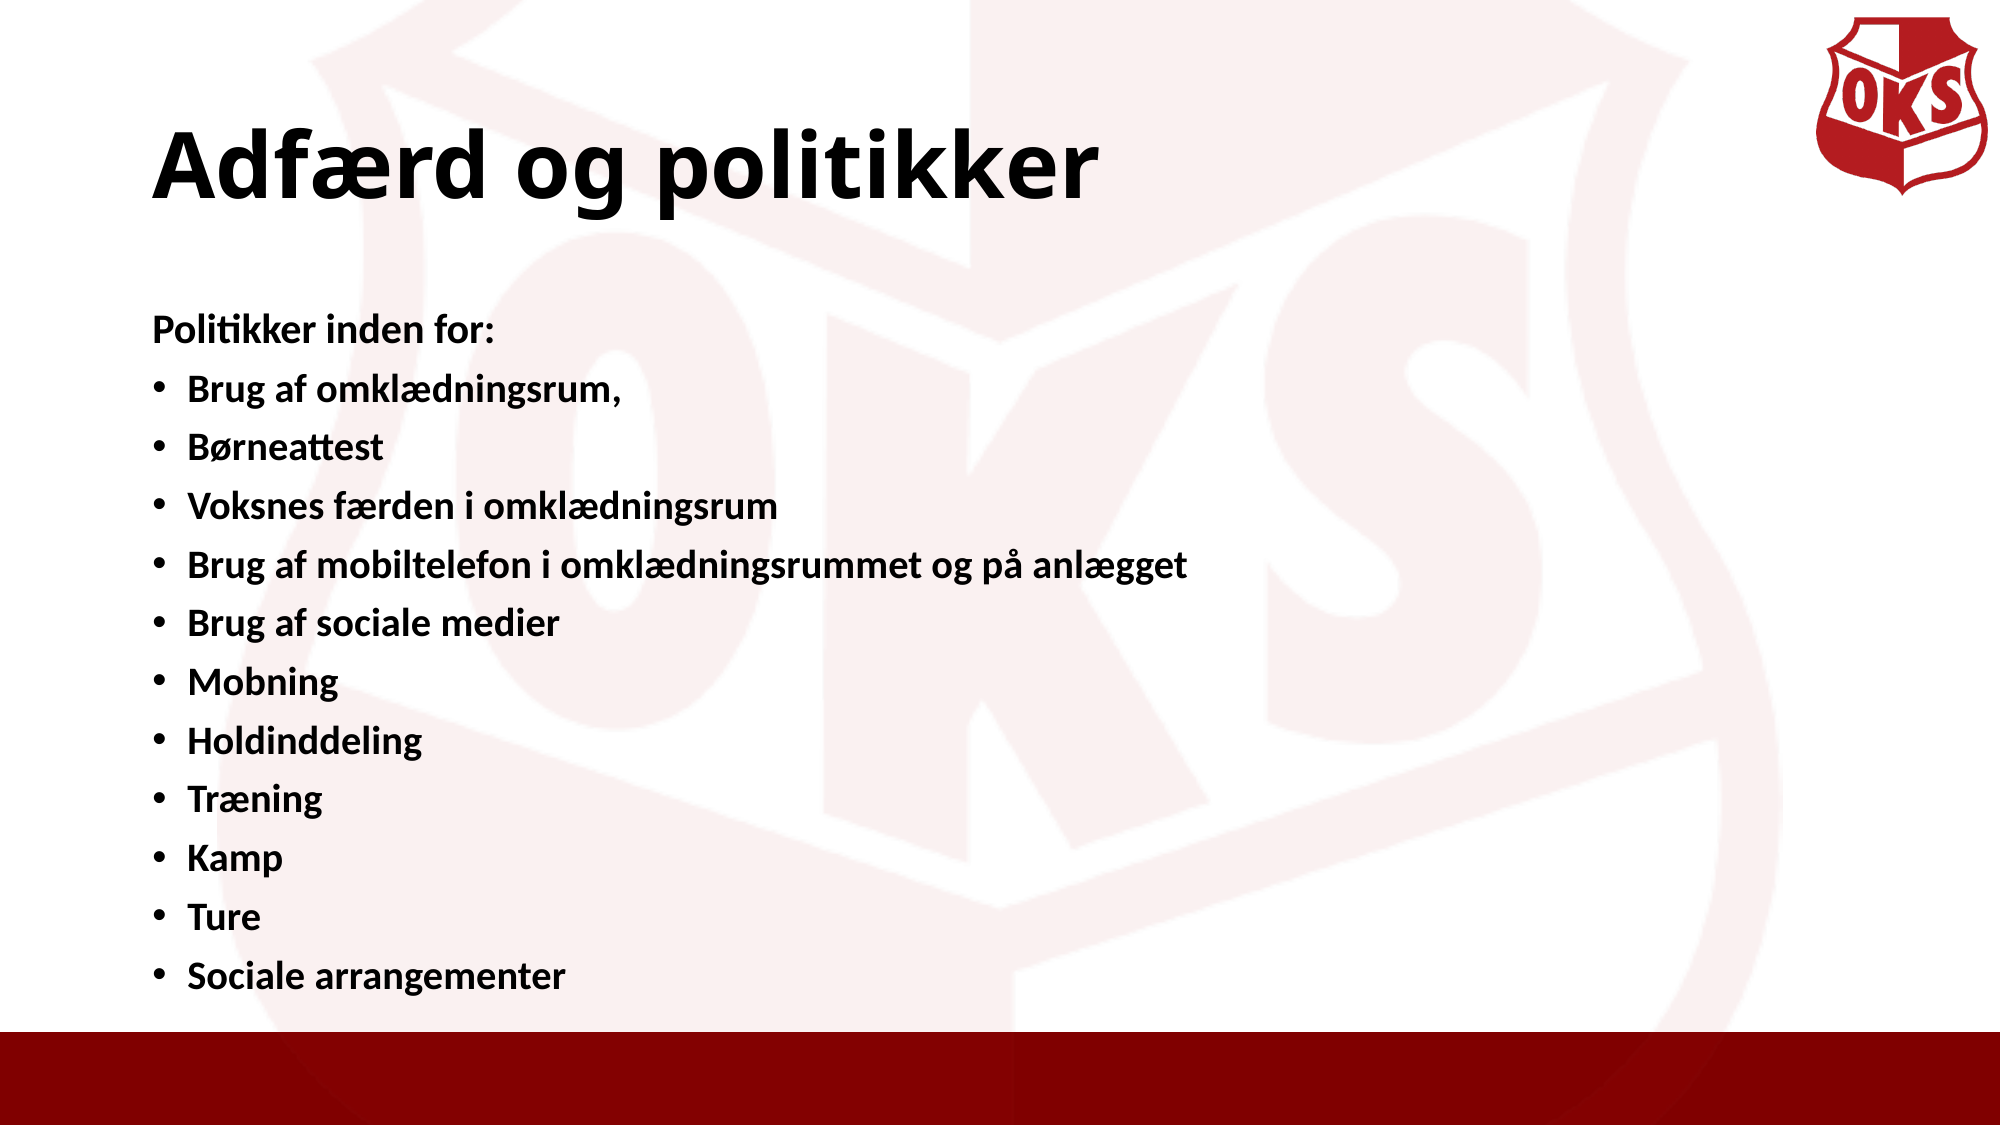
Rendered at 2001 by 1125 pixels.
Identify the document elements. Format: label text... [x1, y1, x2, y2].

picture [1816, 17, 1988, 196]
list Politikker inden for: Brug af omklædningsrum, Børneattest Voksnes færden i omklædningsrum Brug af mobiltelefon i omklædningsrummet og på anlægget Brug af sociale medier Mobning Holdinddeling Træning Kamp Ture Sociale arrangementer [137, 299, 1914, 1014]
title Adfærd og politikker [137, 59, 1863, 278]
